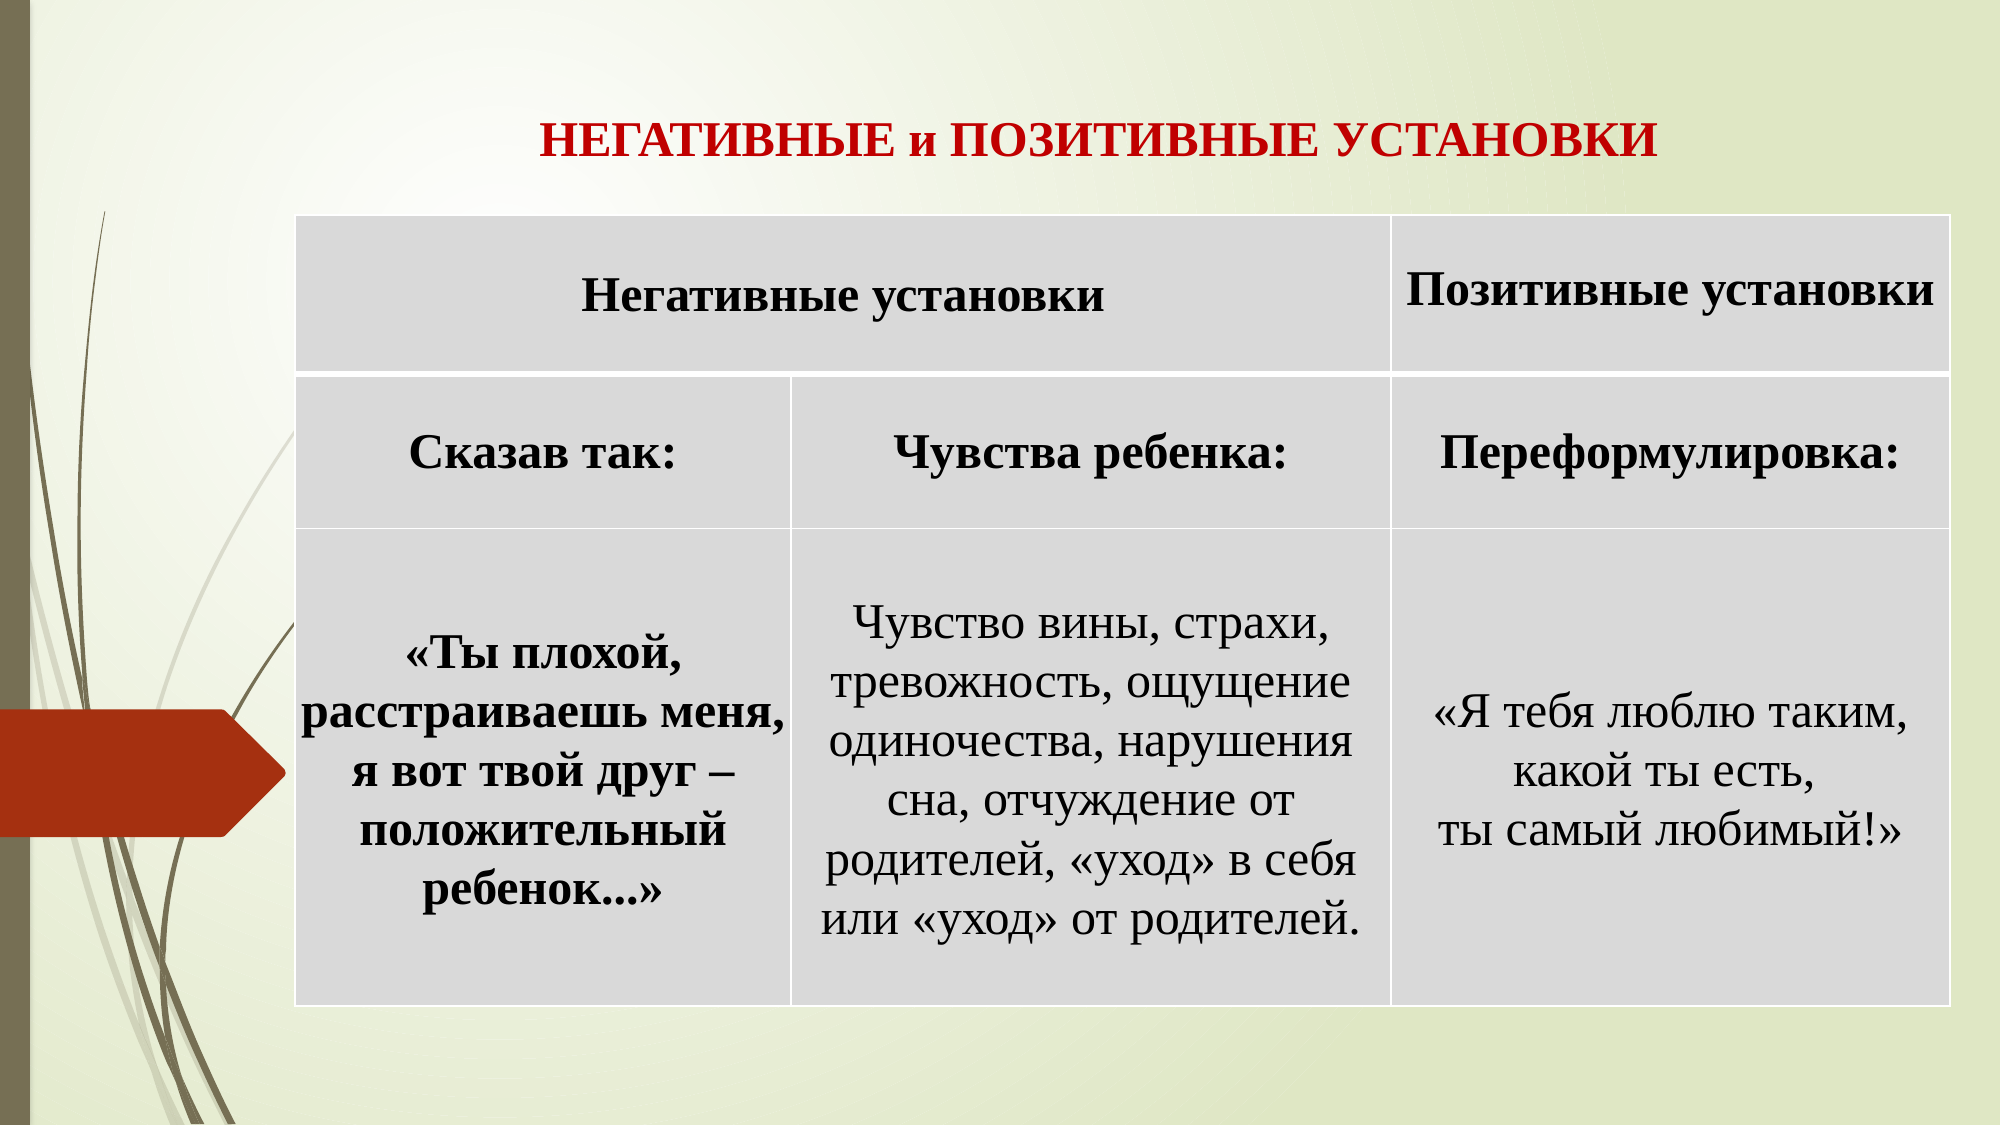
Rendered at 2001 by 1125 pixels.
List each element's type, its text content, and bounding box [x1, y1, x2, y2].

subtitle . [331, 261, 1979, 1125]
table_cell Чувство вины, страхи, тревожность, ощущение одиночества, нарушения сна, отчуждение от родителей, «уход» в себя или «уход» от родителей. [792, 529, 1390, 1005]
table_header Негативные установки [296, 216, 1390, 371]
table_header Позитивные установки [1392, 216, 1949, 371]
table_cell «Ты плохой, расстраиваешь меня, я вот твой друг –положительный ребенок...» [296, 529, 790, 1005]
table_cell Сказав так: [296, 377, 790, 528]
text_box НЕГАТИВНЫЕ и ПОЗИТИВНЫЕ УСТАНОВКИ [258, 98, 1950, 174]
table_cell Переформулировка: [1392, 377, 1949, 528]
table_cell «Я тебя люблю таким, какой ты есть, ты самый любимый!» [1392, 529, 1949, 1005]
table_cell Чувства ребенка: [792, 377, 1390, 528]
